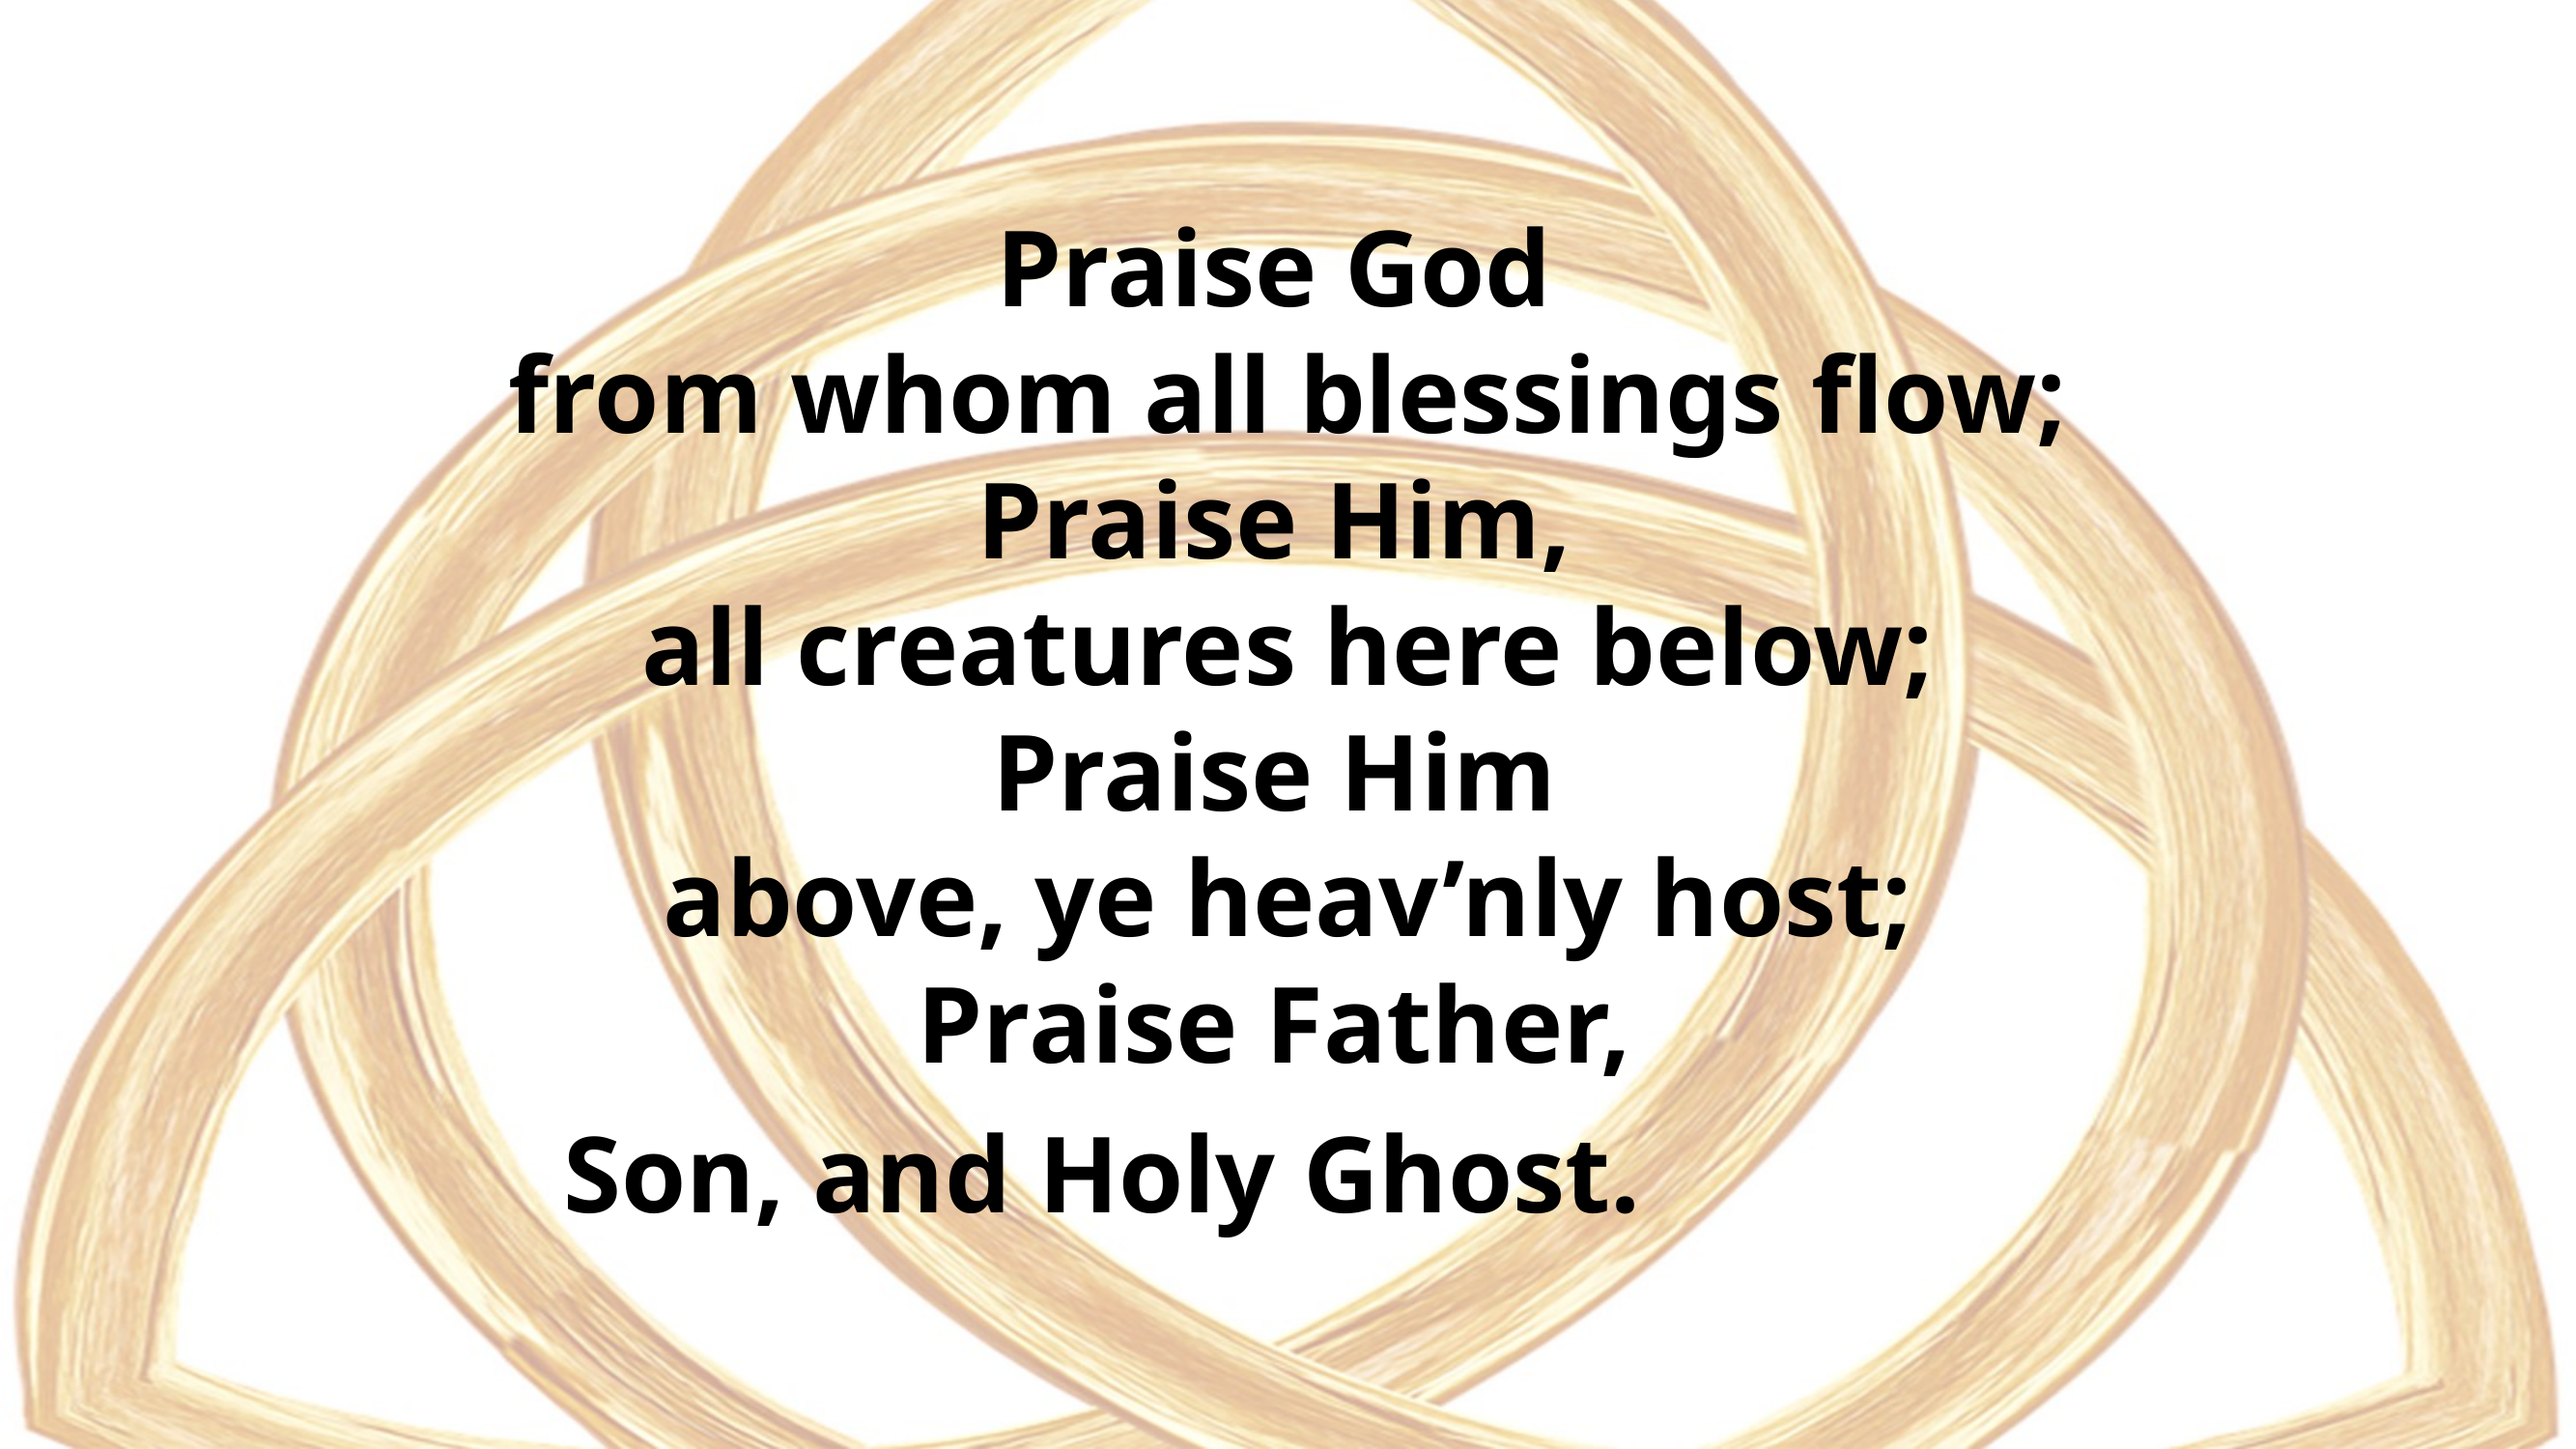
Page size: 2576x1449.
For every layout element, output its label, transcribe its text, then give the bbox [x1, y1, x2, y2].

picture [0, 0, 2576, 1449]
text_box Praise God from whom all blessings flow; Praise Him, all creatures here below; Praise Him above, ye heav’nly host; Praise Father, Son, and Holy Ghost. [429, 194, 2147, 1344]
